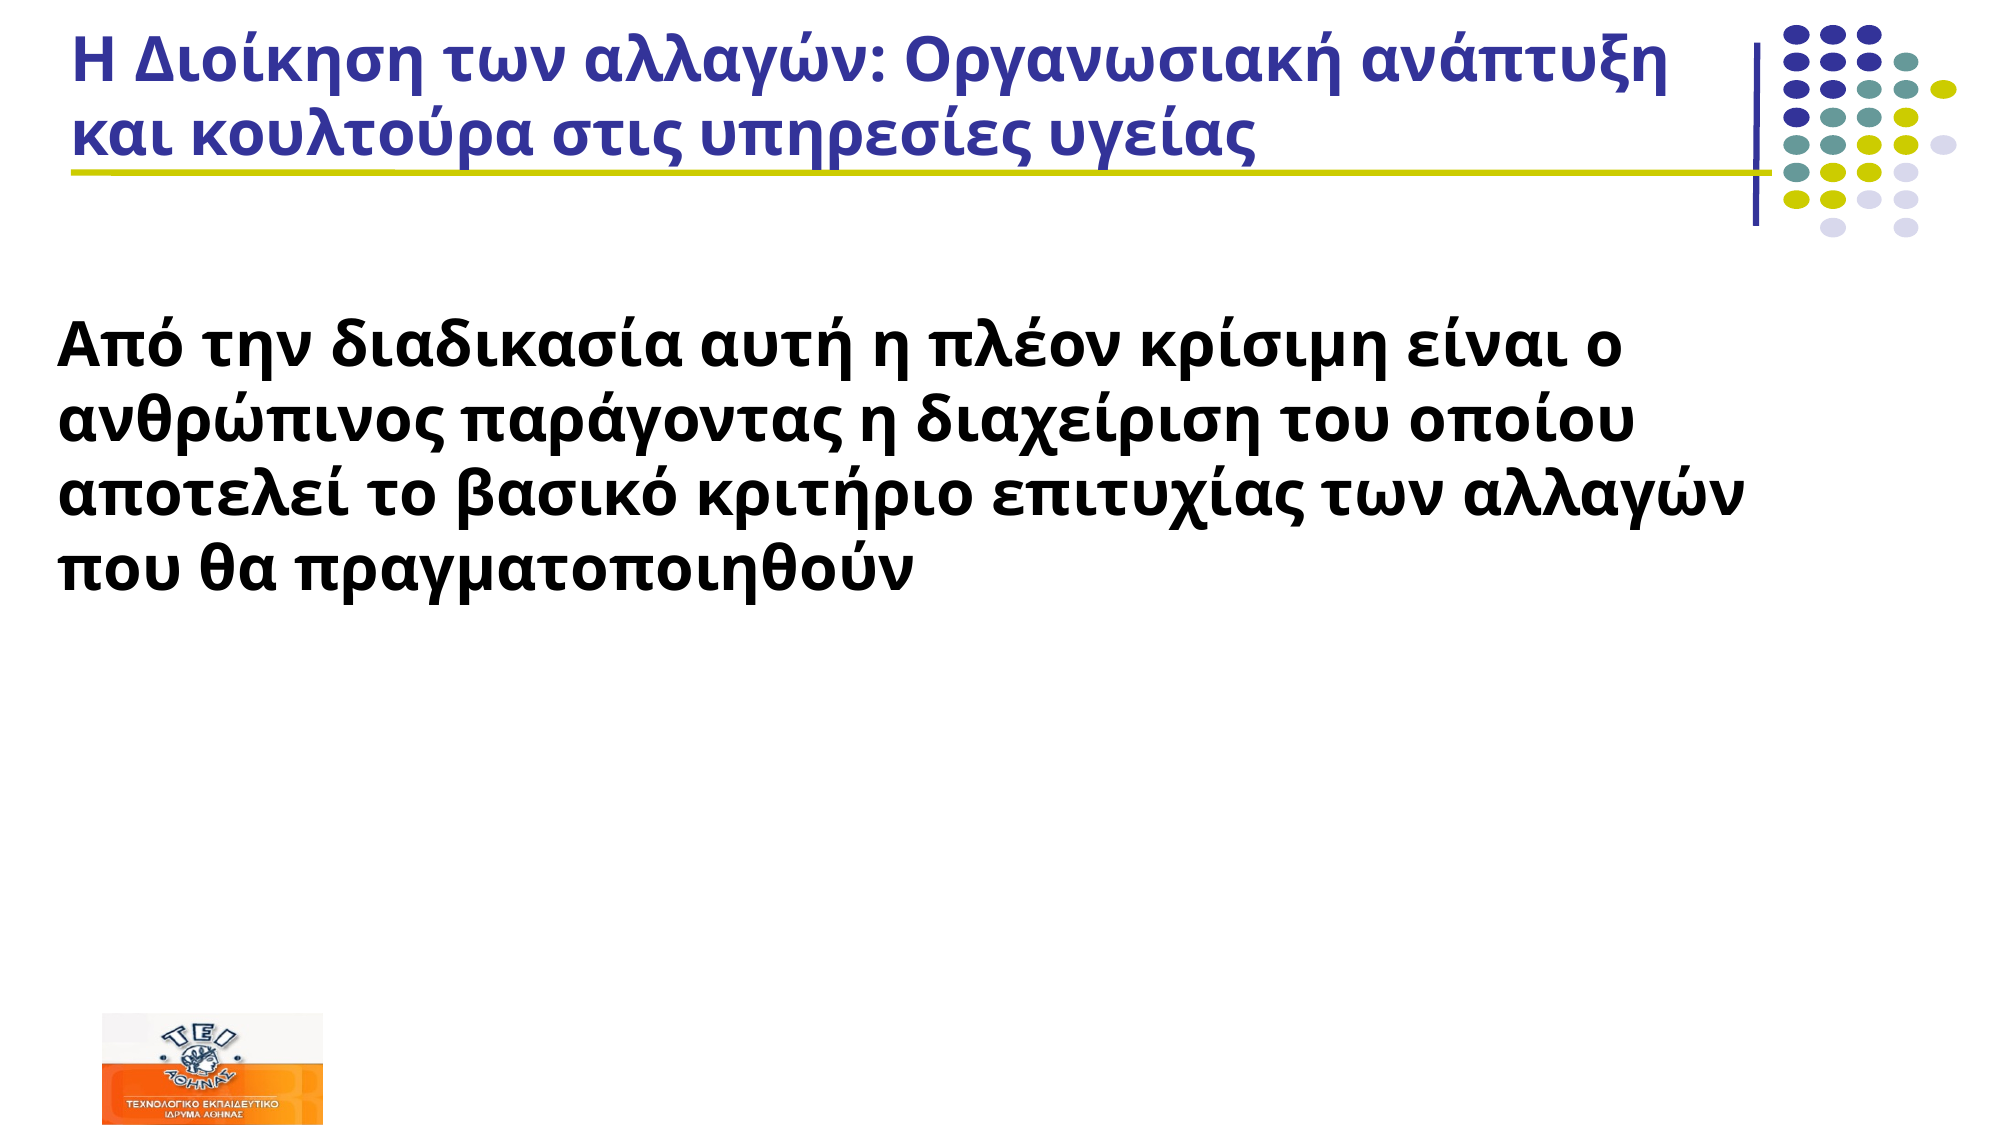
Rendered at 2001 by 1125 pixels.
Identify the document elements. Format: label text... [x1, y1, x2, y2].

text_box Από την διαδικασία αυτή η πλέον κρίσιμη είναι ο ανθρώπινος παράγοντας η διαχείριση του οποίου αποτελεί το βασικό κριτήριο επιτυχίας των αλλαγών που θα πραγματοποιηθούν [42, 296, 1898, 611]
picture [102, 1013, 323, 1125]
title Η Διοίκηση των αλλαγών: Οργανωσιακή ανάπτυξη και κουλτούρα στις υπηρεσίες υγείας [54, 34, 1706, 177]
